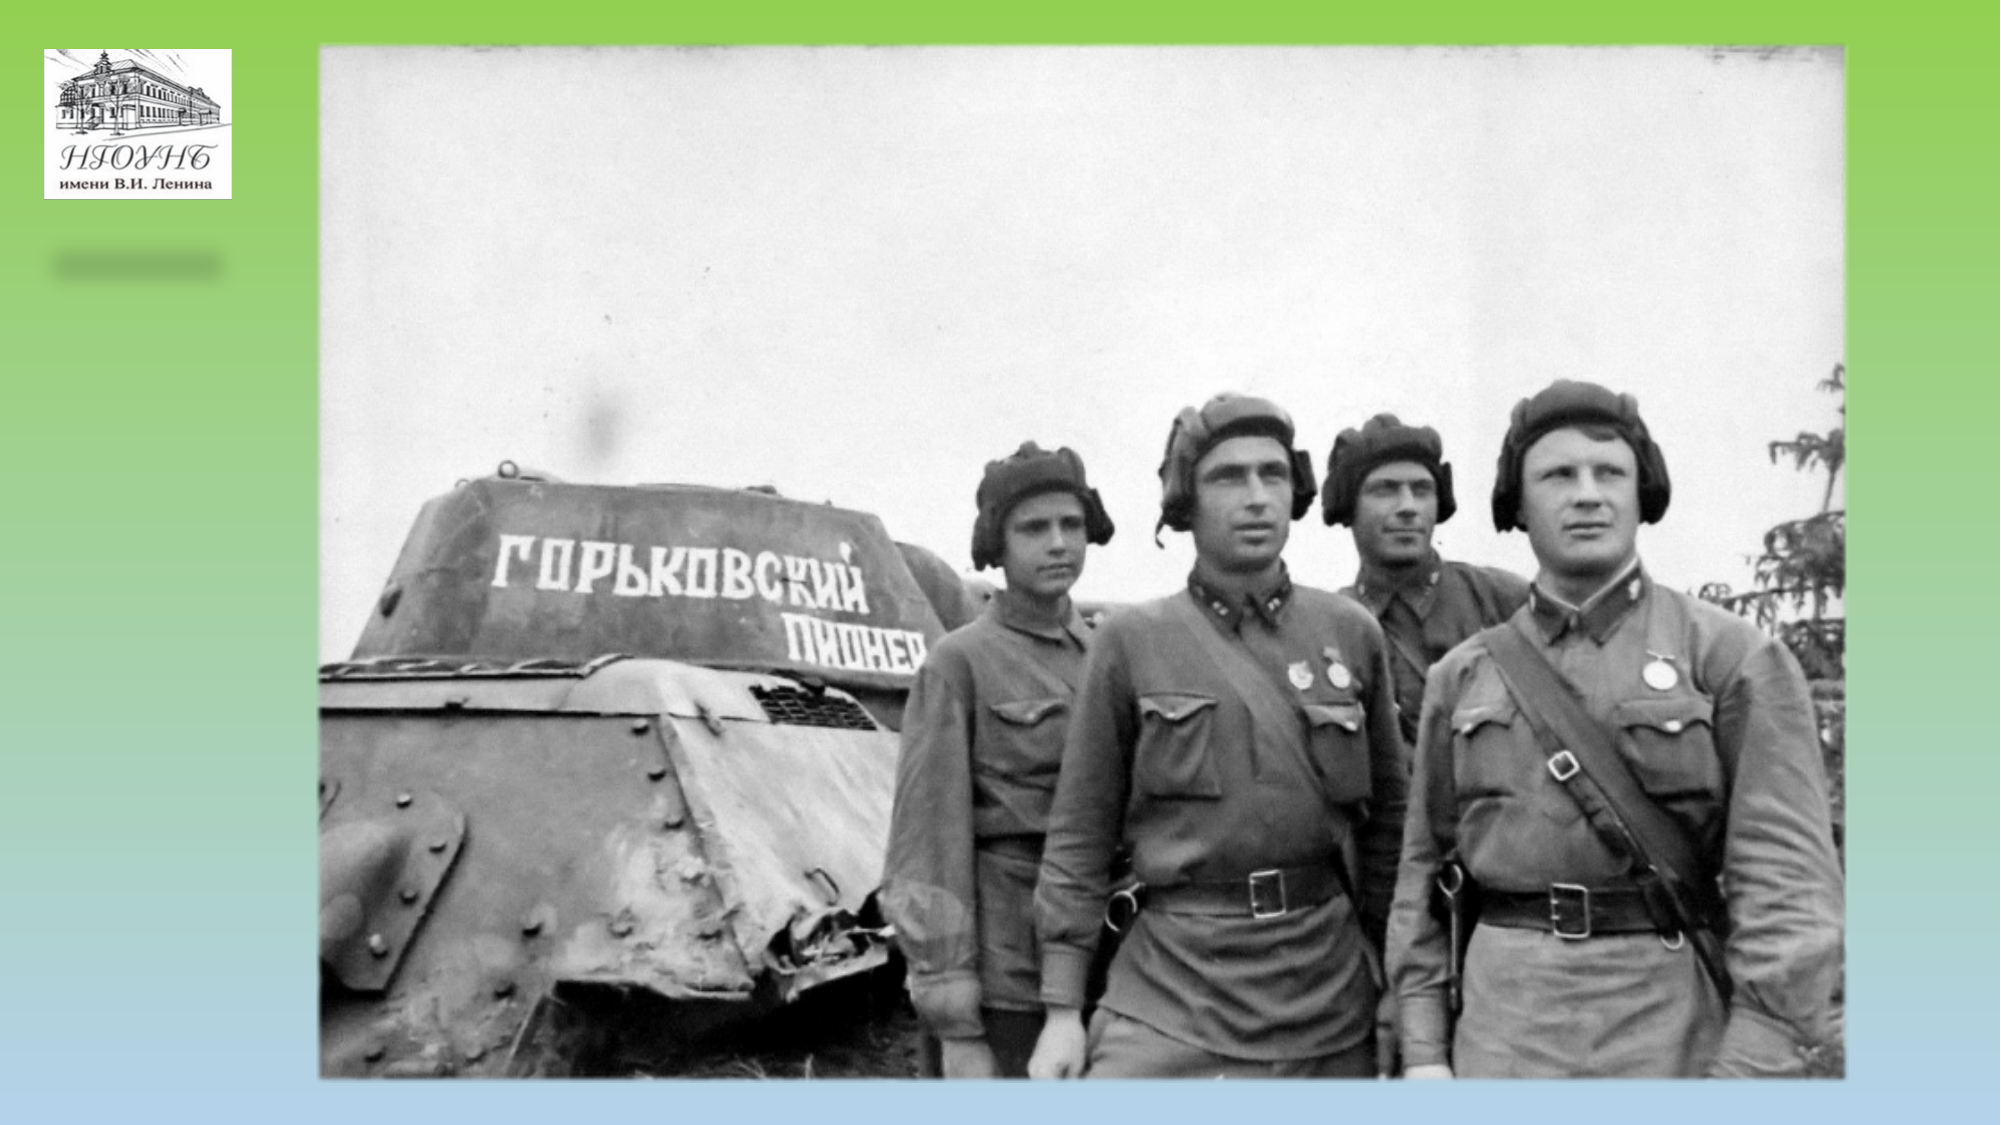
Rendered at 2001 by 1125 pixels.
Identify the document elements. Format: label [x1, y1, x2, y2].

picture [316, 42, 1849, 1083]
picture [28, 49, 248, 306]
